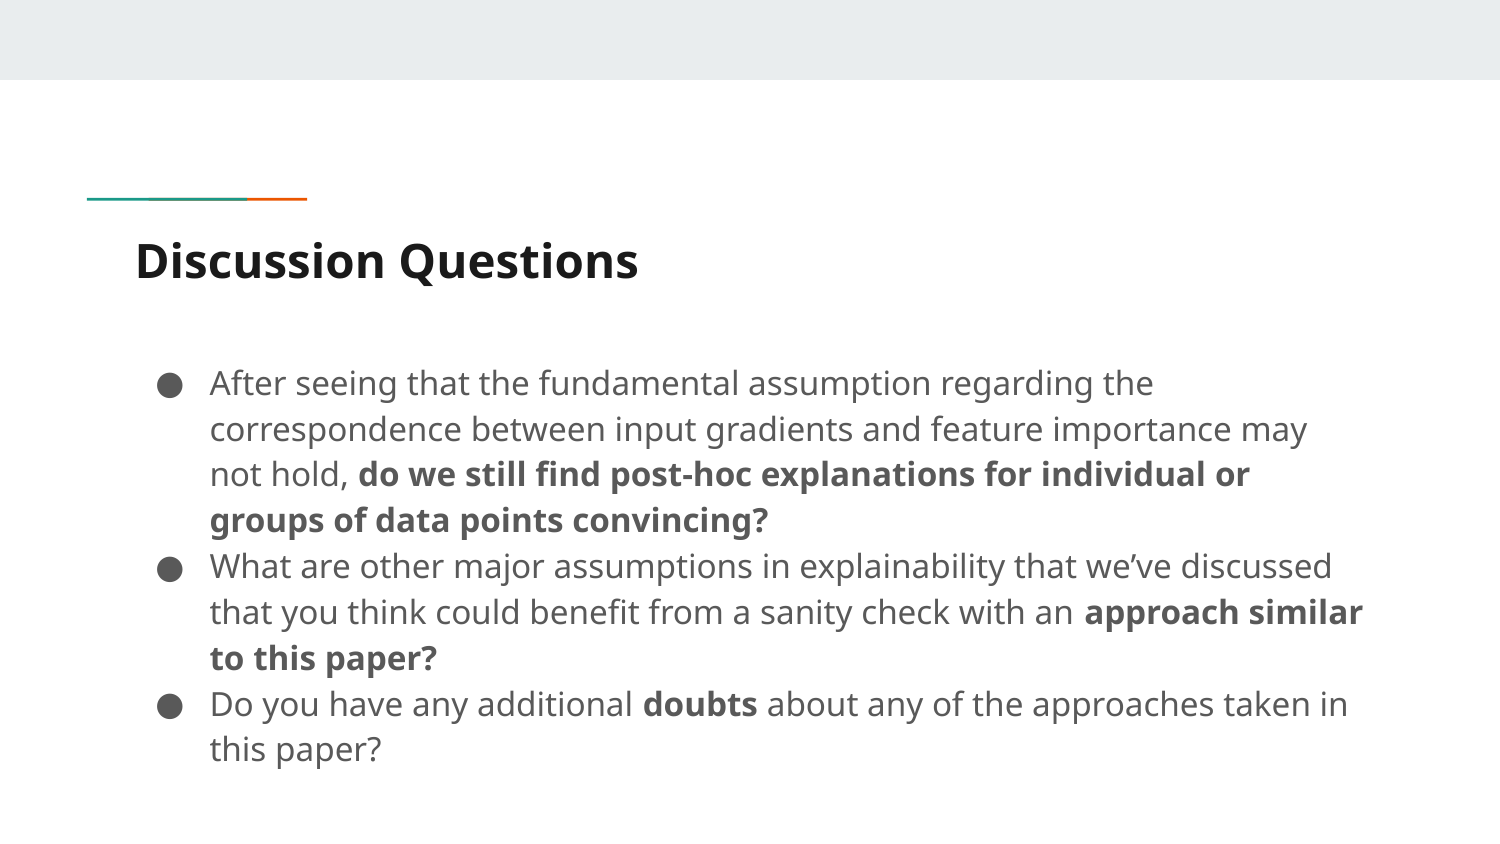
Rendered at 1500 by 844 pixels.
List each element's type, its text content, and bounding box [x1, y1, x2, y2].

title Discussion Questions [119, 216, 1381, 305]
list After seeing that the fundamental assumption regarding the correspondence between input gradients and feature importance may not hold, do we still find post-hoc explanations for individual or groups of data points convincing? What are other major assumptions in explainability that we’ve discussed that you think could benefit from a sanity check with an approach similar to this paper? Do you have any additional doubts about any of the approaches taken in this paper? [119, 341, 1381, 788]
